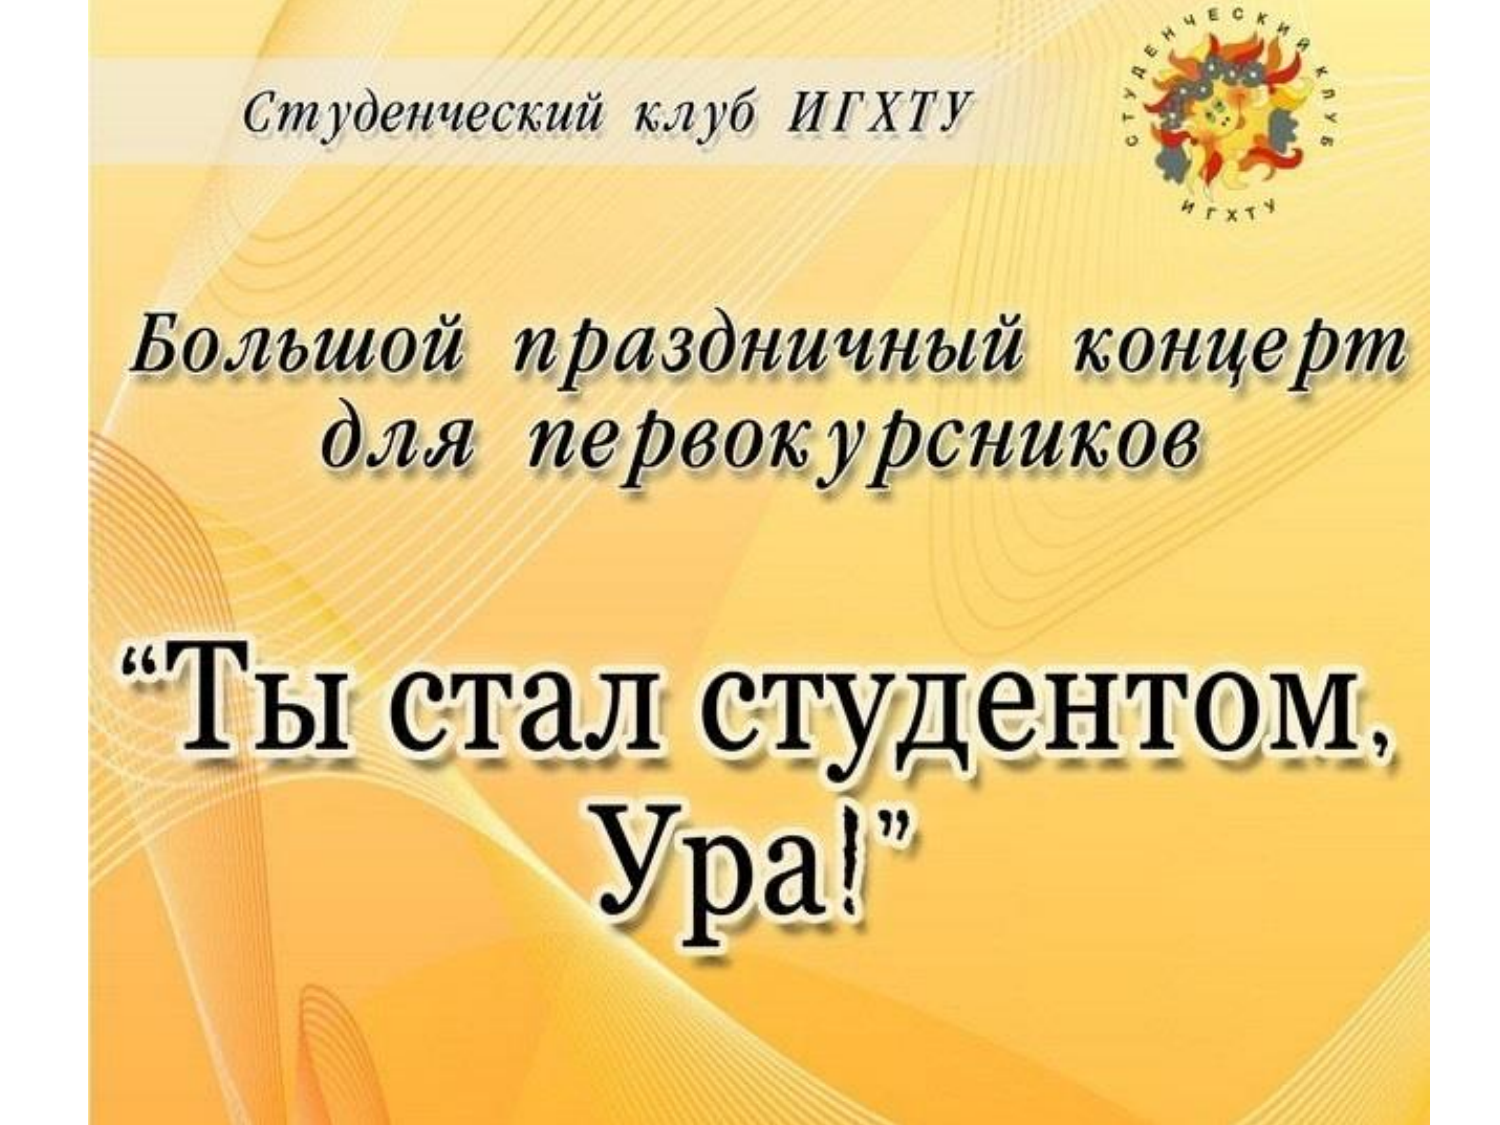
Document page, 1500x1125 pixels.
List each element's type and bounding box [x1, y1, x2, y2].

picture [88, 0, 1430, 1125]
